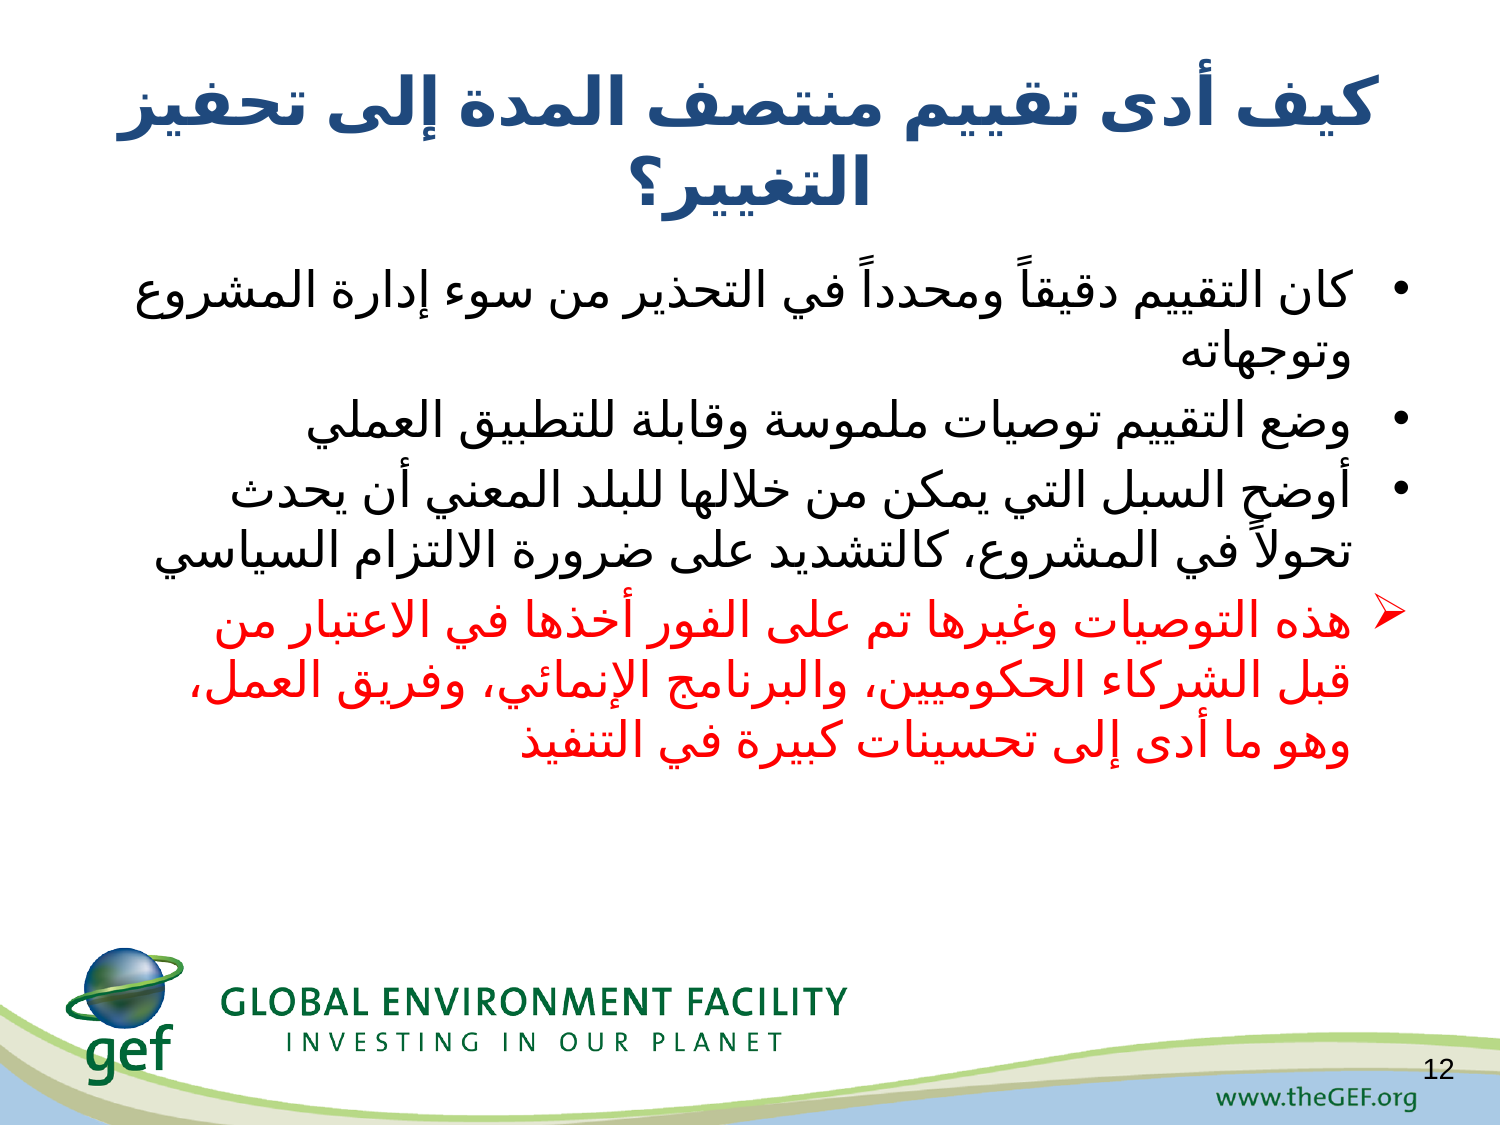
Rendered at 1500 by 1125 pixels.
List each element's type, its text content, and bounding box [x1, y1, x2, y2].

title كيف أدى تقييم منتصف المدة إلى تحفيز التغيير؟ [74, 44, 1426, 233]
slide_number 12 [1407, 1042, 1500, 1103]
list كان التقييم دقيقاً ومحدداً في التحذير من سوء إدارة المشروع وتوجهاته وضع التقييم توصيات ملموسة وقابلة للتطبيق العملي أوضح السبل التي يمكن من خلالها للبلد المعني أن يحدث تحولاً في المشروع، كالتشديد على ضرورة الالتزام السياسي هذه التوصيات وغيرها تم على الفور أخذها في الاعتبار من قبل الشركاء الحكوميين، والبرنامج الإنمائي، وفريق العمل، وهو ما أدى إلى تحسينات كبيرة في التنفيذ [112, 249, 1426, 863]
picture [0, 920, 1500, 1125]
